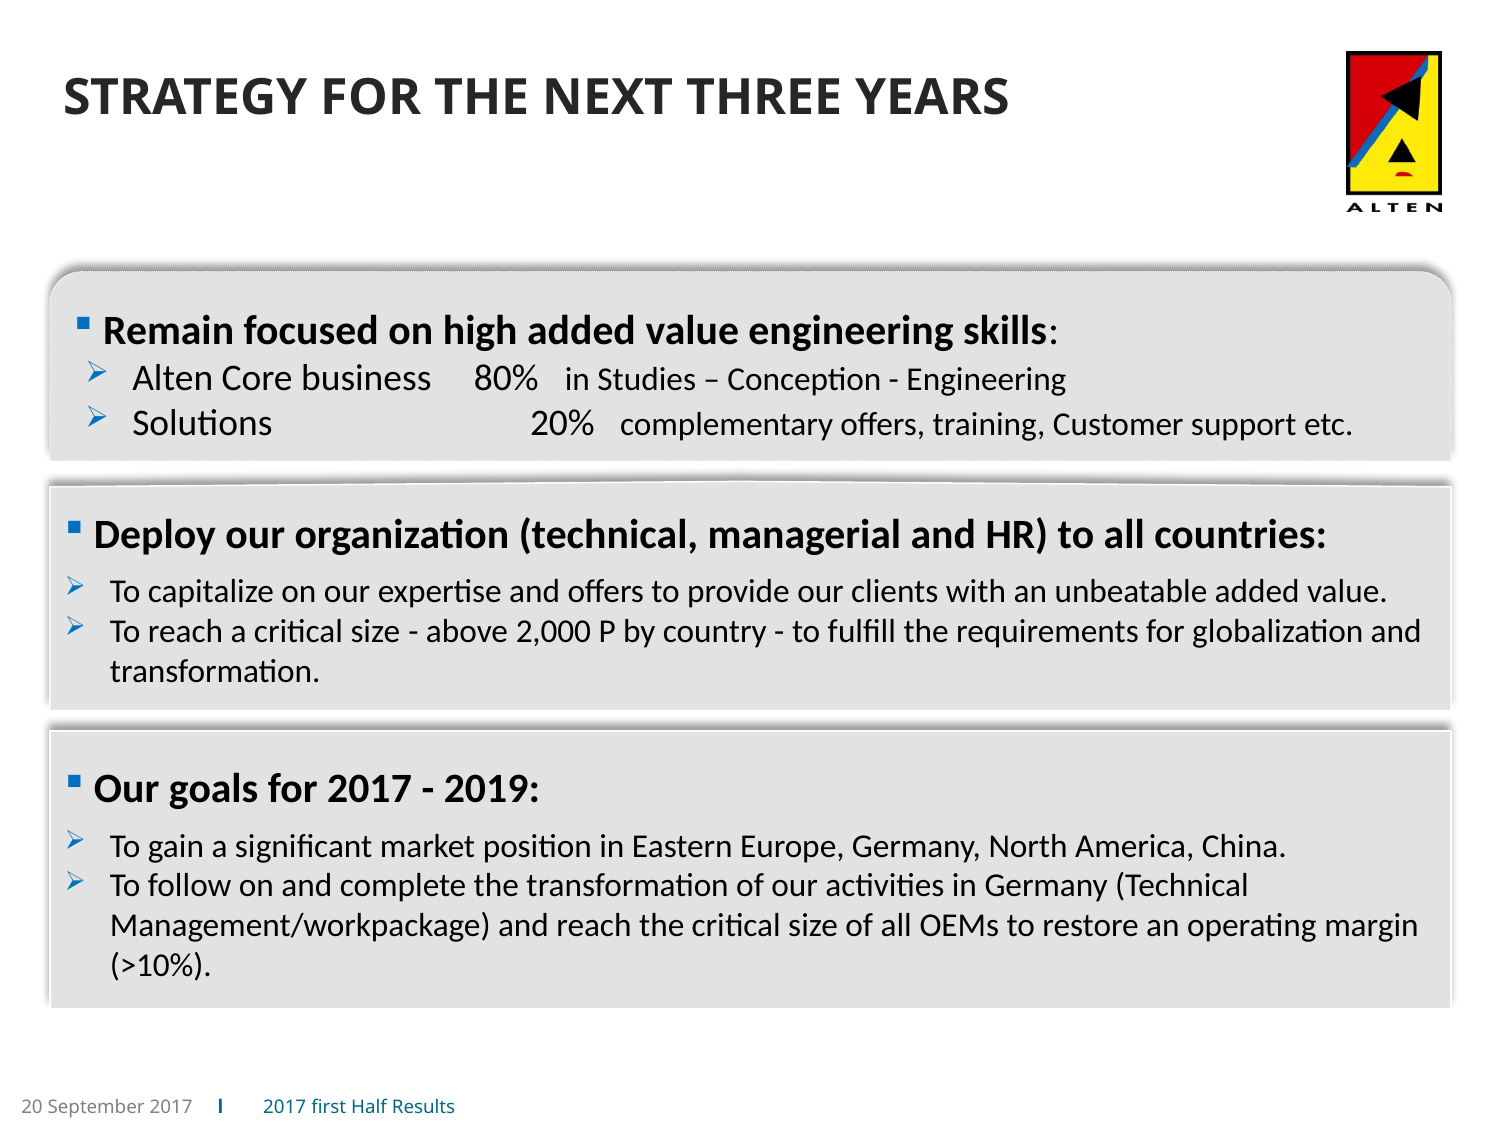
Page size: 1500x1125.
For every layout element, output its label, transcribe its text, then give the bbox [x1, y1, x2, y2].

picture [1346, 51, 1442, 212]
text_box Remain focused on high added value engineering skills: Alten Core business 80% in Studies – Conception - Engineering Solutions 20% complementary offers, training, Customer support etc. [49, 271, 1452, 461]
text_box Our goals for 2017 - 2019: To gain a significant market position in Eastern Europe, Germany, North America, China. To follow on and complete the transformation of our activities in Germany (Technical Management/workpackage) and reach the critical size of all OEMs to restore an operating margin (>10%). [49, 730, 1452, 1010]
title Strategy for the next three years [63, 20, 1311, 170]
text_box Deploy our organization (technical, managerial and HR) to all countries: To capitalize on our expertise and offers to provide our clients with an unbeatable added value. To reach a critical size - above 2,000 P by country - to fulfill the requirements for globalization and transformation. [49, 481, 1452, 711]
